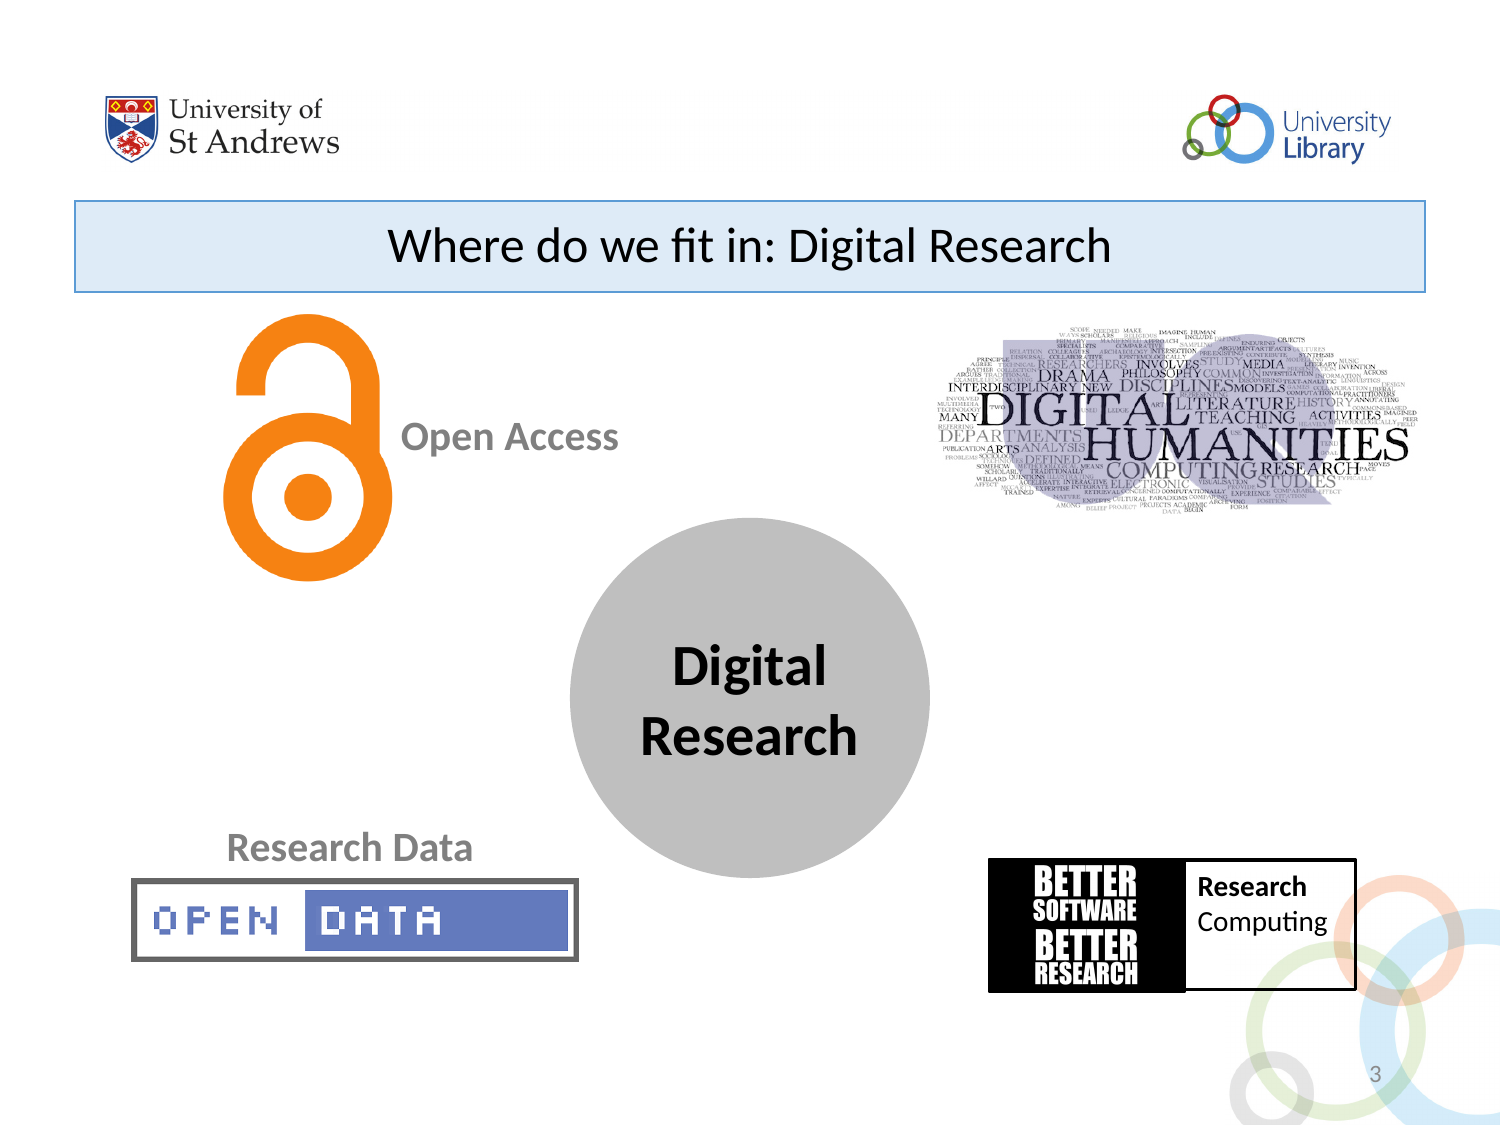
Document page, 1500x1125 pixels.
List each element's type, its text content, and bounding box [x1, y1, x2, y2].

text_box Open Access [395, 401, 635, 467]
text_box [989, 859, 1356, 992]
picture [1225, 872, 1500, 1125]
slide_number 3 [1059, 1042, 1397, 1103]
picture [927, 309, 1425, 535]
picture [220, 311, 395, 584]
picture [101, 90, 1399, 172]
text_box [569, 517, 930, 879]
picture [131, 877, 579, 962]
text_box Research Data [211, 812, 499, 877]
text_box Where do we fit in: Digital Research [74, 200, 1426, 293]
